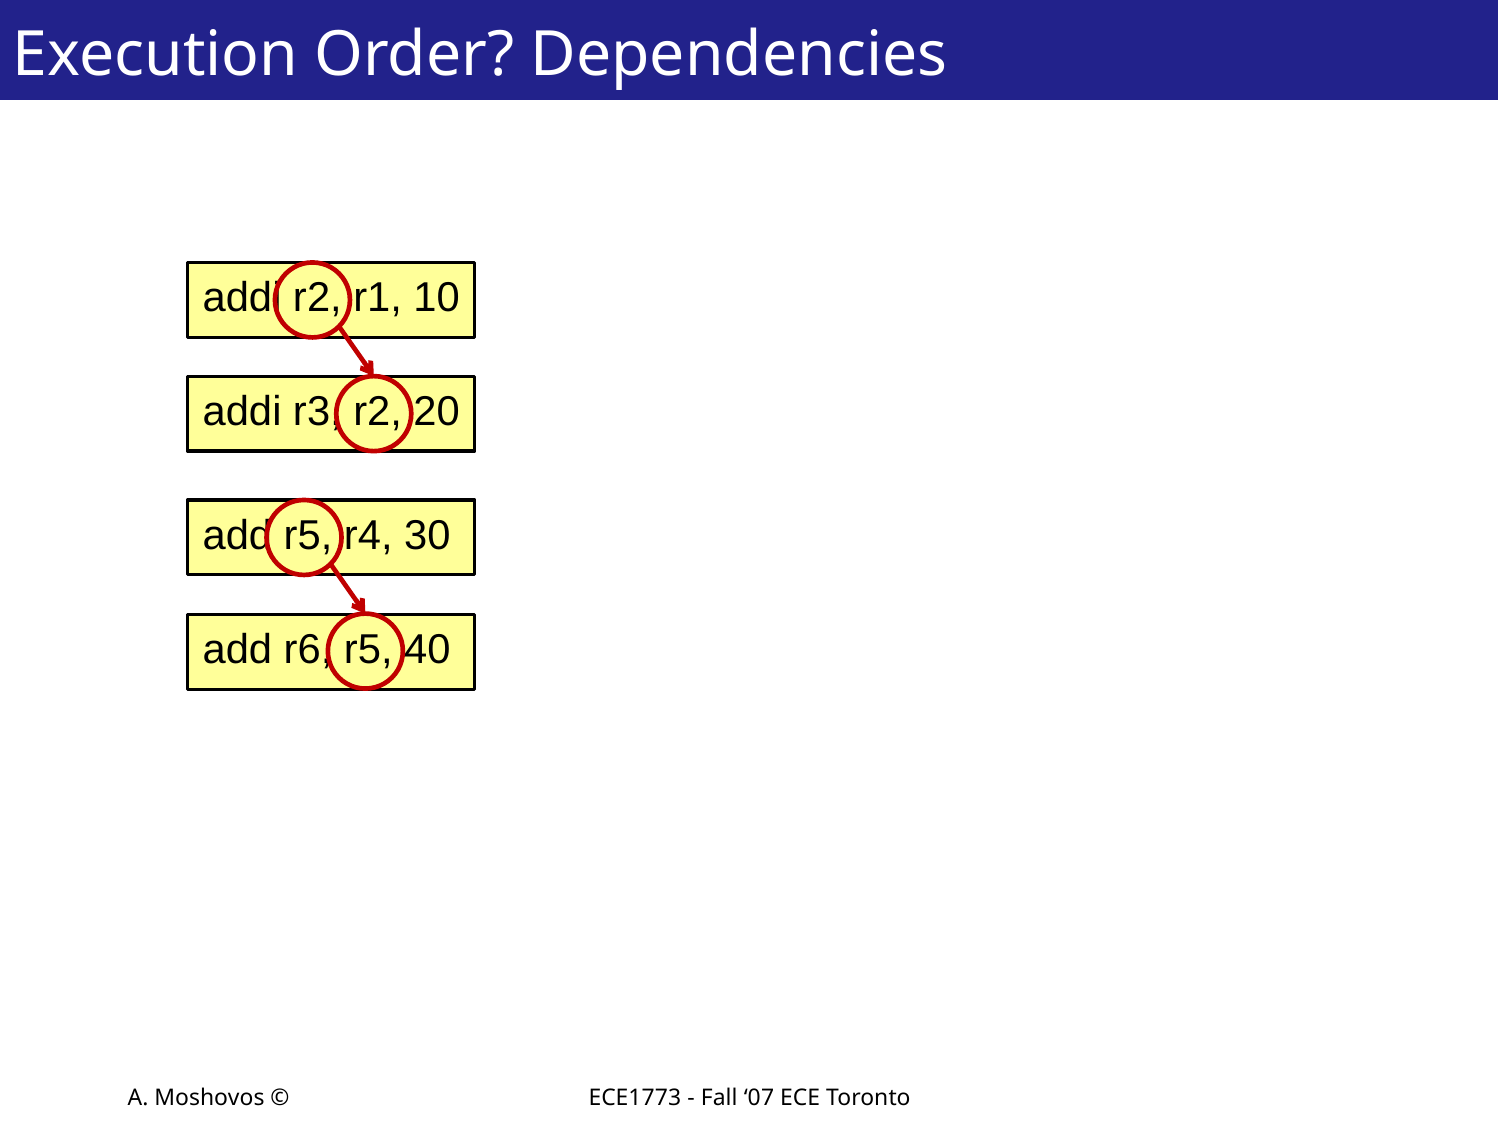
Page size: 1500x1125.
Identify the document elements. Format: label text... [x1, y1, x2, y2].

text_box add r5, r4, 30 [305, 499, 475, 575]
text_box add r6, r5, 40 [187, 614, 475, 690]
text_box [266, 499, 342, 575]
slide_number A. Moshovos © [112, 1074, 426, 1125]
text_box addi r3, r2, 20 [187, 376, 371, 452]
text_box [327, 614, 403, 689]
text_box addi r3, r2, 20 [376, 376, 475, 452]
title Execution Order? Dependencies [0, 0, 1499, 101]
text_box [338, 326, 375, 377]
text_box [336, 376, 412, 452]
text_box add r5, r4, 30 [187, 499, 303, 575]
text_box [274, 262, 350, 338]
text_box addi r2, r1, 10 [187, 262, 306, 338]
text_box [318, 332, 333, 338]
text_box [330, 563, 366, 614]
text_box addi r2, r1, 10 [319, 262, 475, 338]
footer ECE1773 - Fall ‘07 ECE Toronto [487, 1074, 1013, 1125]
